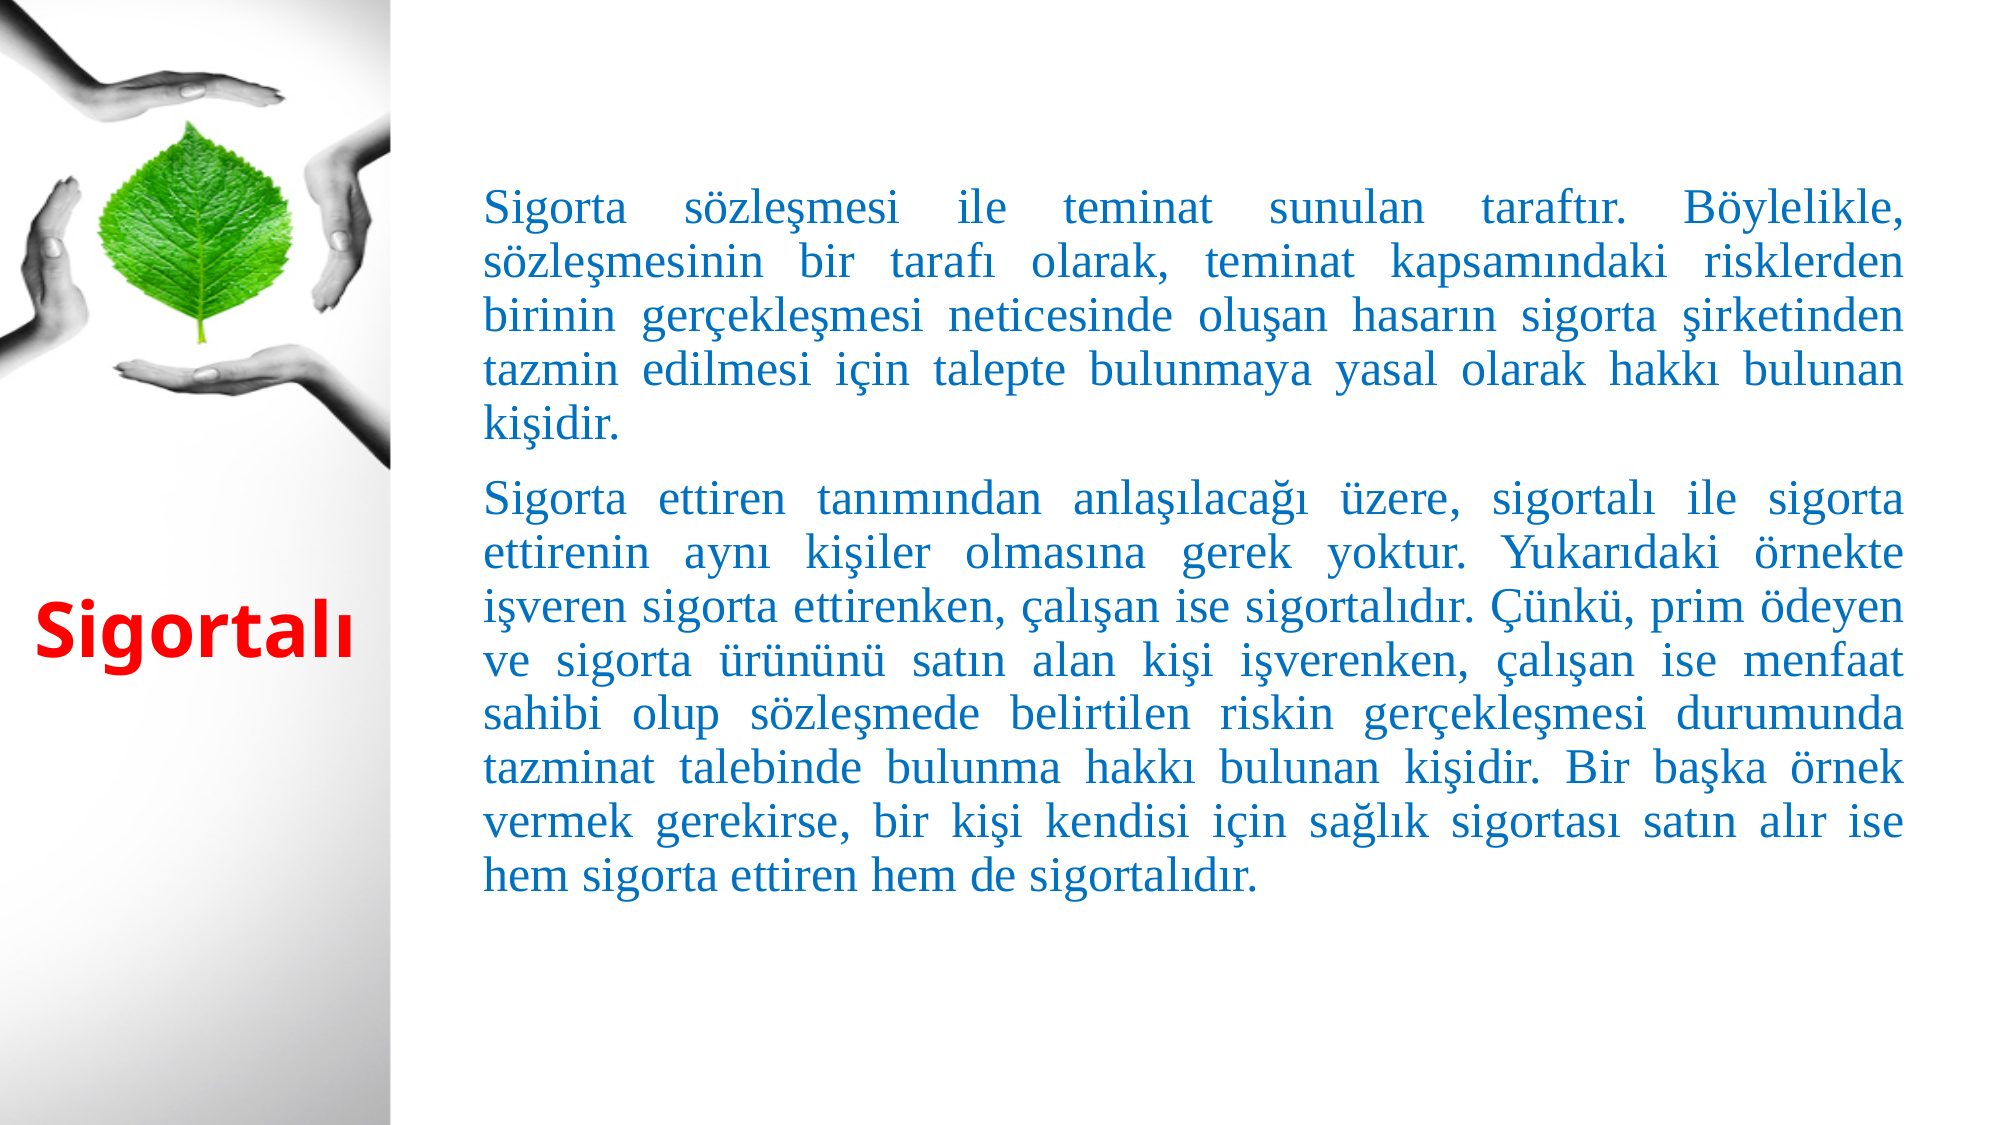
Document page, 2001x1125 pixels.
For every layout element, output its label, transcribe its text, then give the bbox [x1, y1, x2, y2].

list Sigorta sözleşmesi ile teminat sunulan taraftır. Böylelikle, sözleşmesinin bir tarafı olarak, teminat kapsamındaki risklerden birinin gerçekleşmesi neticesinde oluşan hasarın sigorta şirketinden tazmin edilmesi için talepte bulunmaya yasal olarak hakkı bulunan kişidir. Sigorta ettiren tanımından anlaşılacağı üzere, sigortalı ile sigorta ettirenin aynı kişiler olmasına gerek yoktur. Yukarıdaki örnekte işveren sigorta ettirenken, çalışan ise sigortalıdır. Çünkü, prim ödeyen ve sigorta ürününü satın alan kişi işverenken, çalışan ise menfaat sahibi olup sözleşmede belirtilen riskin gerçekleşmesi durumunda tazminat talebinde bulunma hakkı bulunan kişidir. Bir başka örnek vermek gerekirse, bir kişi kendisi için sağlık sigortası satın alır ise hem sigorta ettiren hem de sigortalıdır. [468, 172, 1922, 911]
title Sigortalı [19, 574, 374, 692]
picture [0, 0, 2001, 1125]
